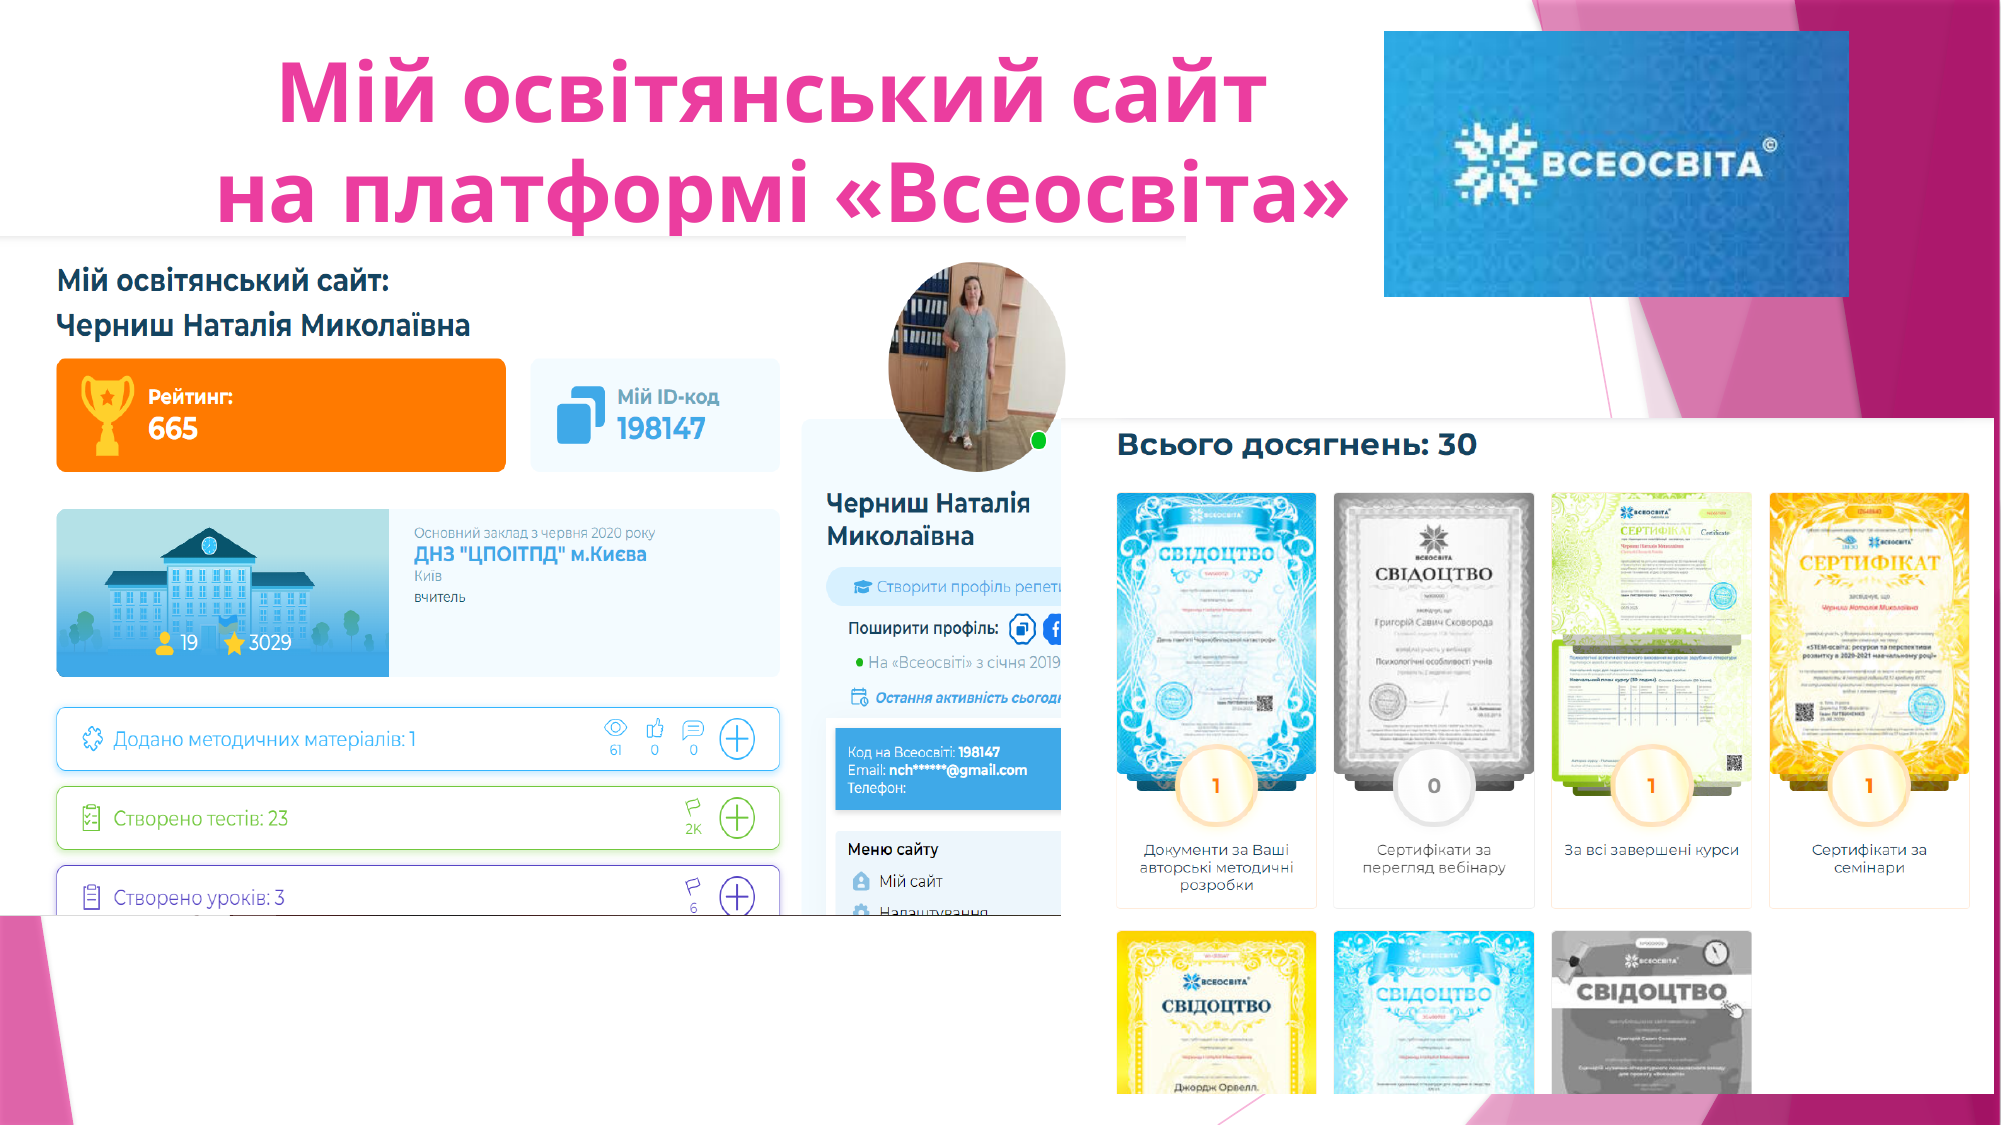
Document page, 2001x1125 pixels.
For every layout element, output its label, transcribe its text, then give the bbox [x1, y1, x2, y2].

picture [1061, 417, 1994, 1094]
picture [1383, 31, 1849, 298]
title Мій освітянський сайт на платформі «Всеосвіта» [111, 31, 1382, 208]
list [0, 236, 1186, 917]
